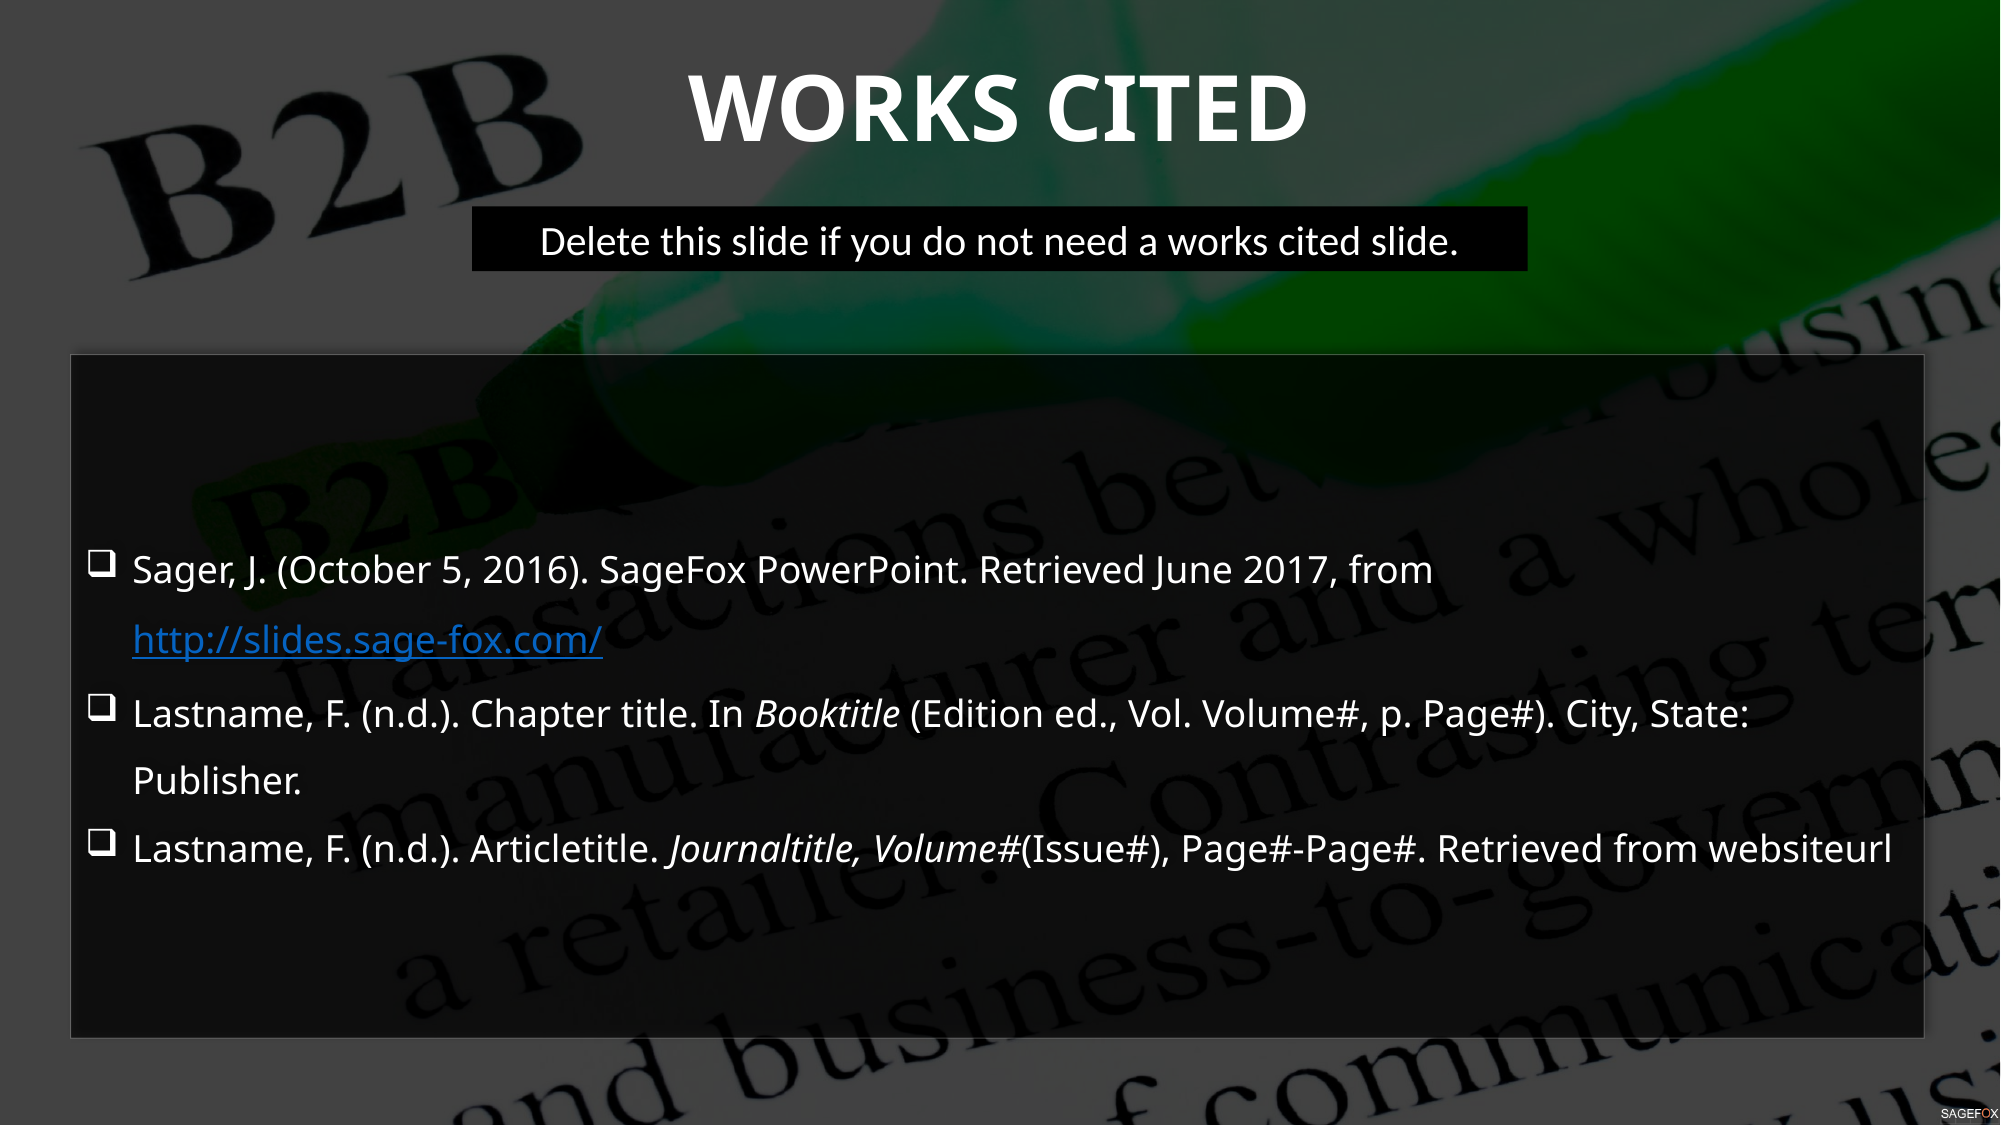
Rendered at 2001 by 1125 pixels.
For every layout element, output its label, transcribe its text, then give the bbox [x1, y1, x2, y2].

picture [0, 0, 2001, 1125]
text_box Sager, J. (October 5, 2016). SageFox PowerPoint. Retrieved June 2017, from http://slides.sage-fox.com/ Lastname, F. (n.d.). Chapter title. In Booktitle (Edition ed., Vol. Volume#, p. Page#). City, State: Publisher. Lastname, F. (n.d.). Articletitle. Journaltitle, Volume#(Issue#), Page#-Page#. Retrieved from websiteurl [70, 354, 1925, 1039]
text_box WORKS CITED [548, 42, 1452, 167]
text_box Delete this slide if you do not need a works cited slide. [472, 206, 1528, 272]
